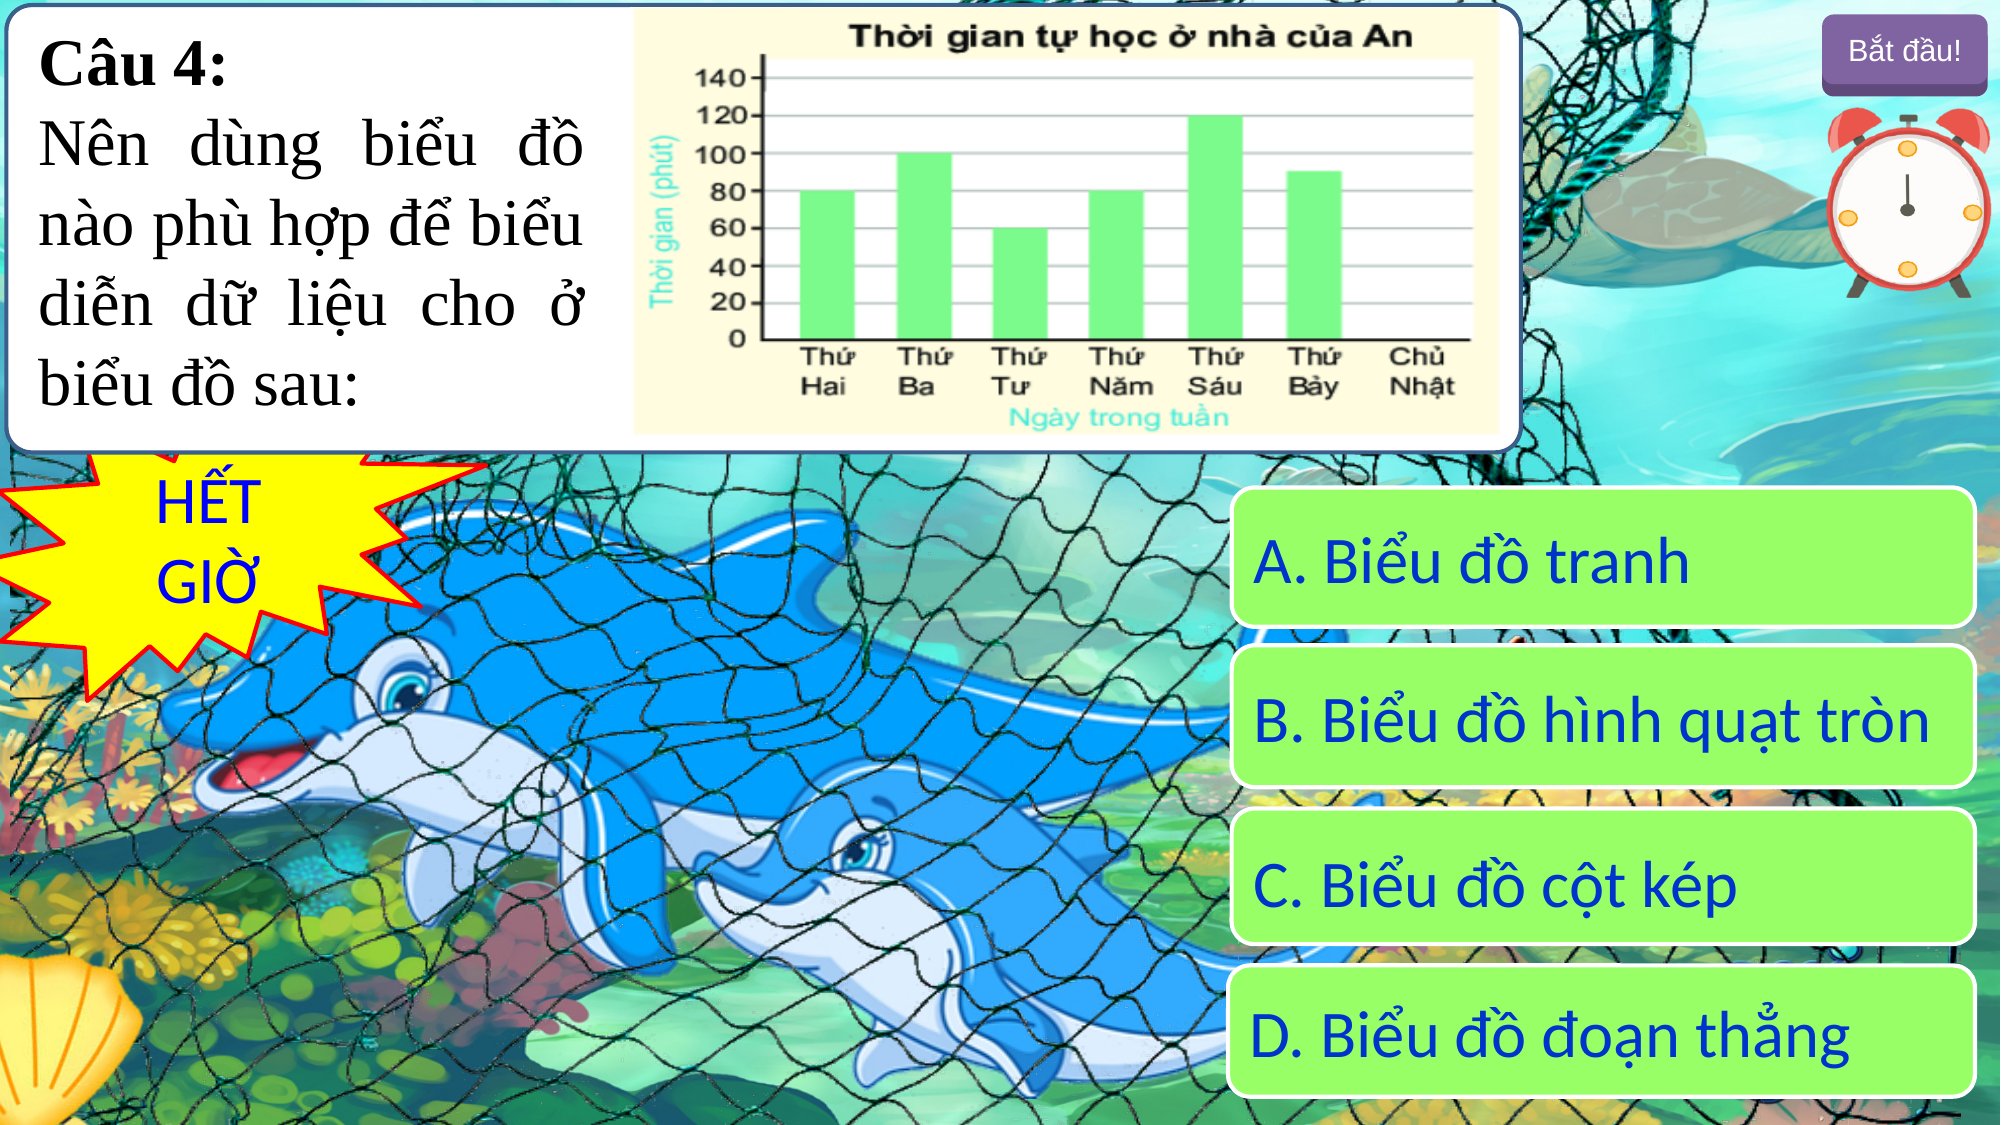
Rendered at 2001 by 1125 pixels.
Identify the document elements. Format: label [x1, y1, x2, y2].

text_box [1821, 14, 1988, 97]
text_box [1897, 260, 1918, 279]
text_box [1838, 209, 1859, 227]
text_box [1897, 140, 1918, 158]
text_box [1962, 204, 1983, 222]
picture [0, 0, 2000, 1125]
